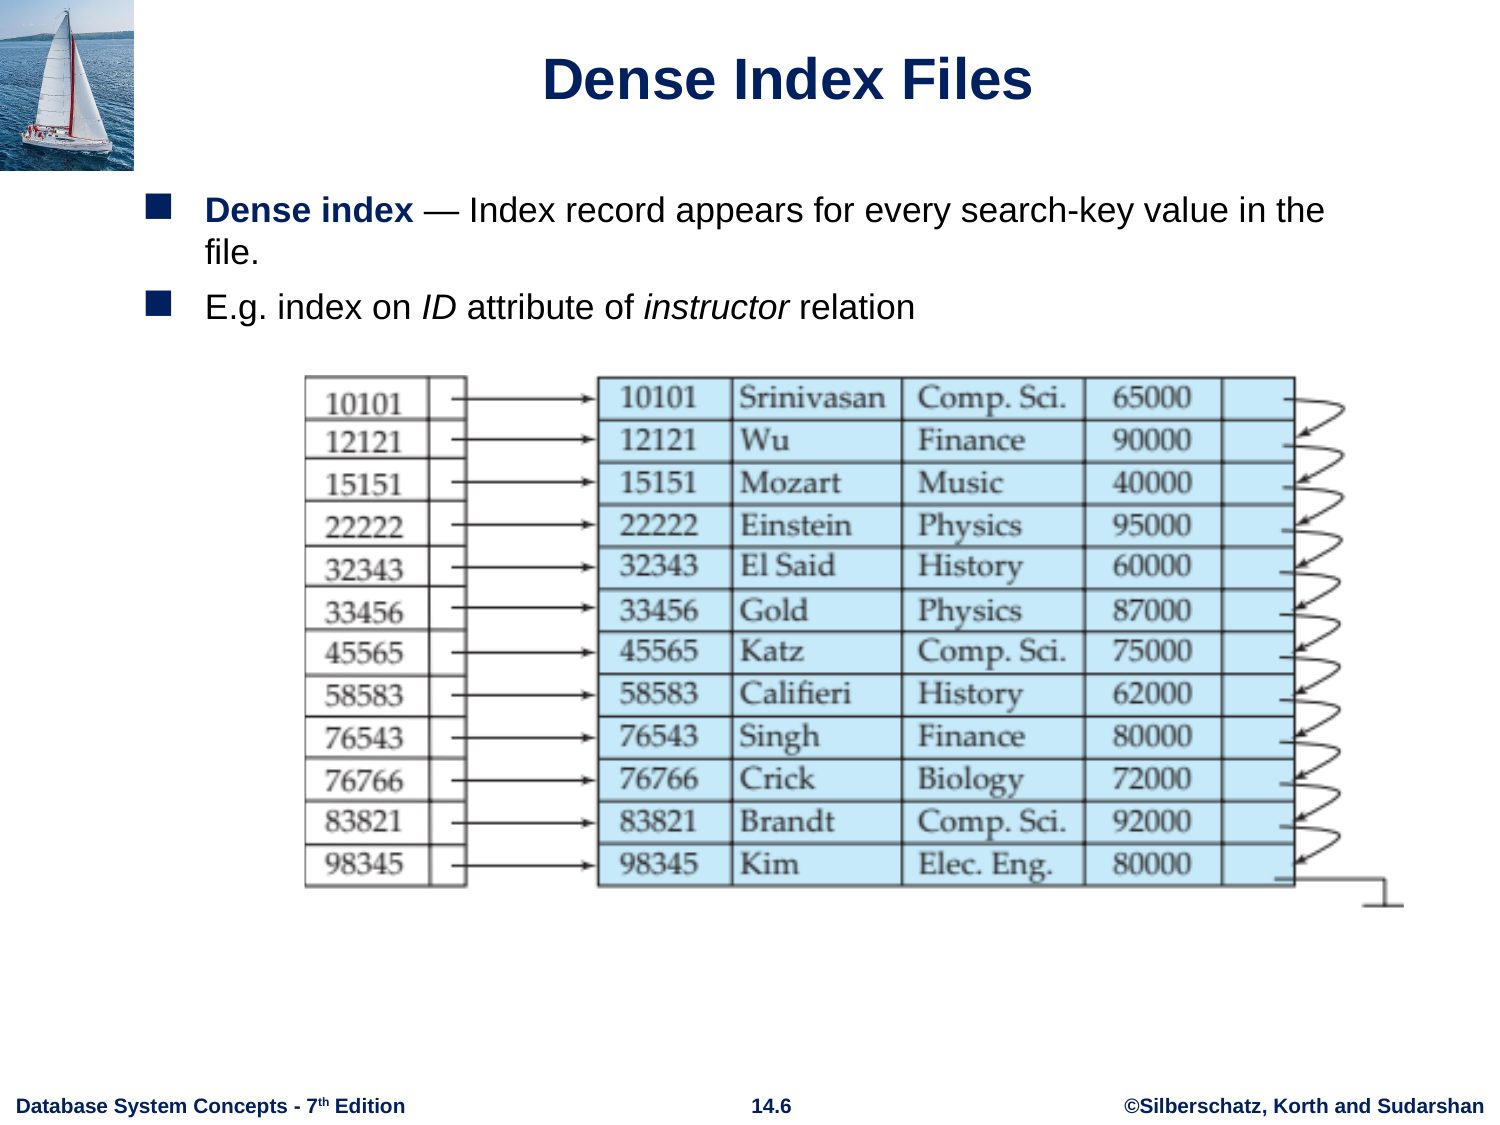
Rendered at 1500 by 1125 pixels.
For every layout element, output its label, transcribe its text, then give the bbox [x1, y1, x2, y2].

picture [0, 0, 134, 171]
title Dense Index Files [125, 18, 1452, 120]
list Dense index — Index record appears for every search-key value in the file. E.g. index on ID attribute of instructor relation [133, 179, 1391, 371]
picture [304, 375, 1405, 910]
